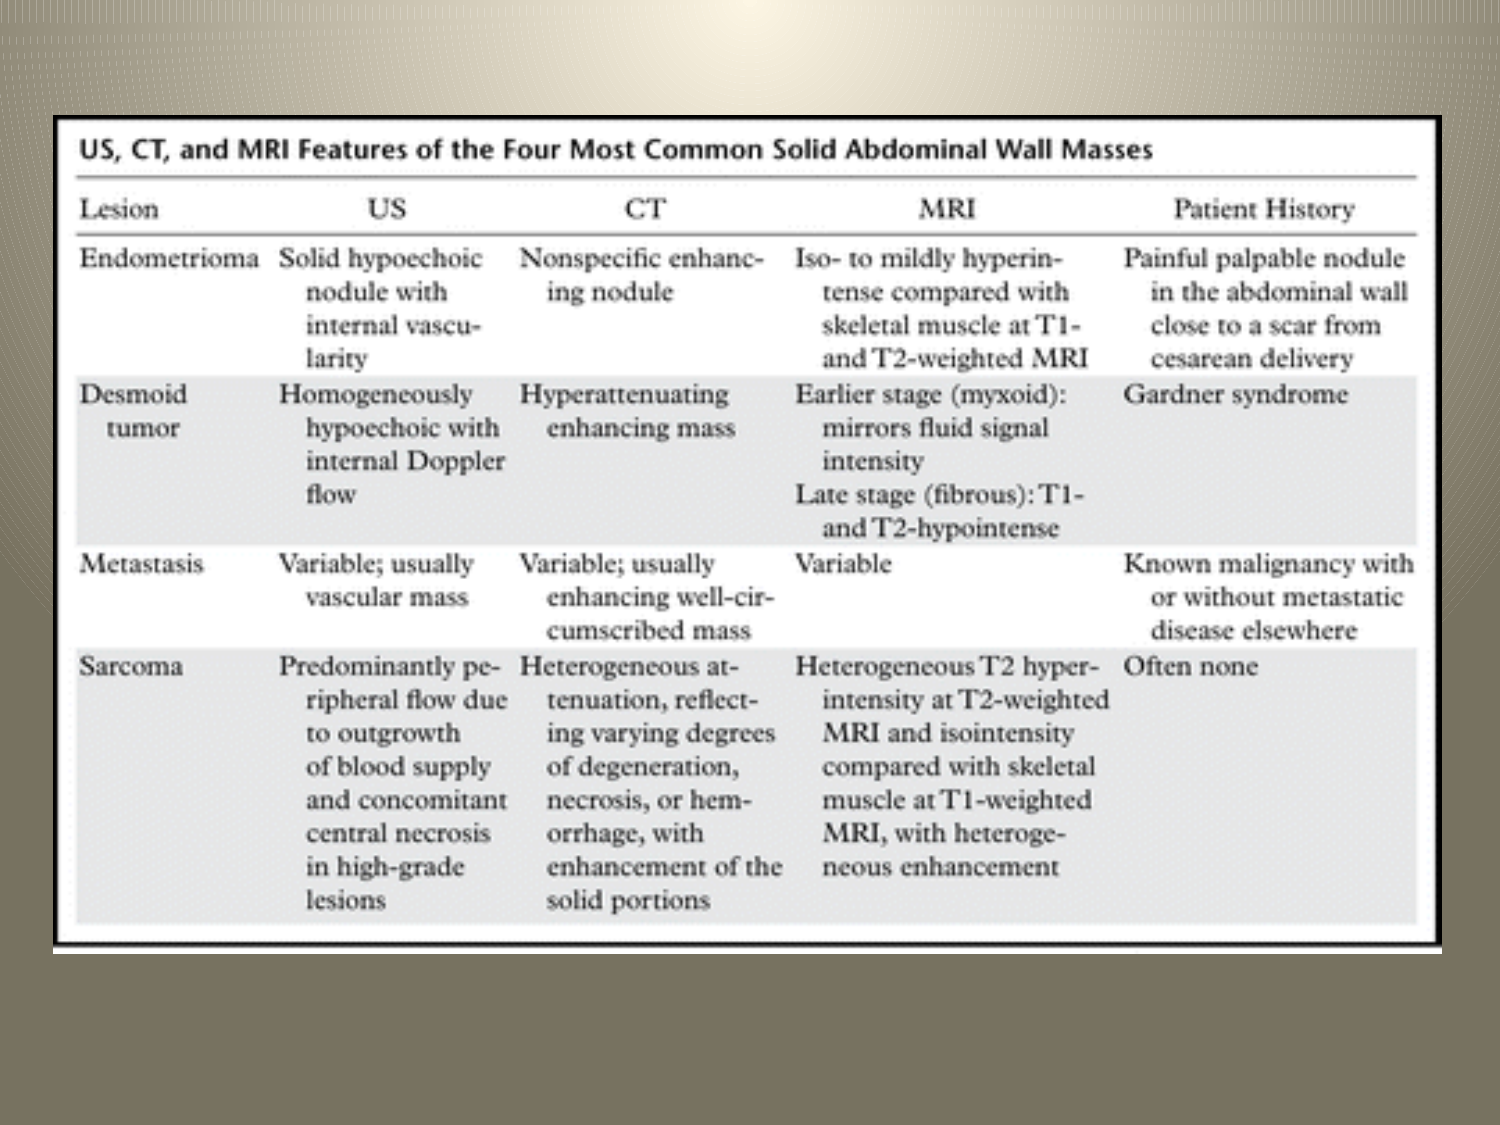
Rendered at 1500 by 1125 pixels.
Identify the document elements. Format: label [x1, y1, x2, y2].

picture [52, 115, 1442, 954]
